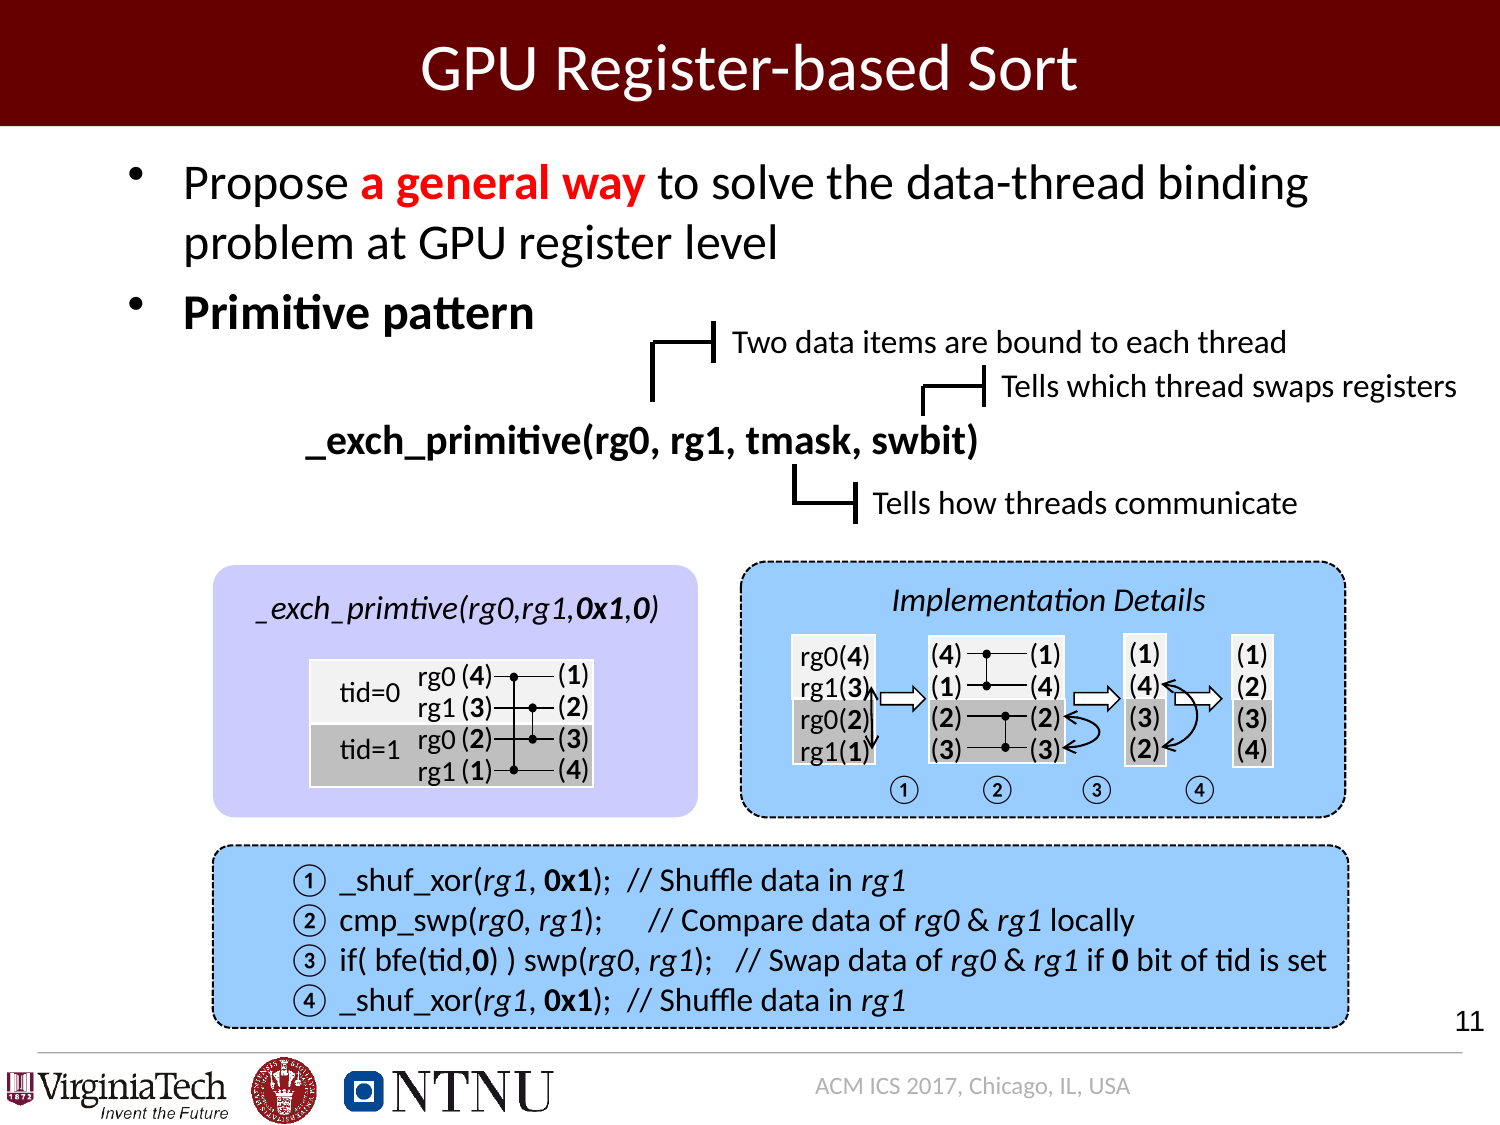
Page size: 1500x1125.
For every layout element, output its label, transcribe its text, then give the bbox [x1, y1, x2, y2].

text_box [940, 635, 1058, 814]
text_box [922, 356, 1476, 417]
text_box ① _shuf_xor(rg1, 0x1); // Shuffle data in rg1 ② cmp_swp(rg0, rg1); // Compare data of rg0 & rg1 locally ③ if( bfe(tid,0) ) swp(rg0, rg1); // Swap data of rg0 & rg1 if 0 bit of tid is set ④ _shuf_xor(rg1, 0x1); // Shuffle data in rg1 [272, 851, 1373, 1026]
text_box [792, 635, 940, 814]
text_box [740, 561, 1346, 818]
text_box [652, 312, 1307, 403]
text_box _exch_primitive(rg0, rg1, tmask, swbit) [290, 404, 1005, 470]
text_box [212, 845, 1344, 1028]
picture [344, 1071, 554, 1112]
footer ACM ICS 2017, Chicago, IL, USA [719, 1063, 1227, 1107]
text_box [794, 463, 1317, 530]
picture [0, 1064, 232, 1124]
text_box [212, 564, 699, 818]
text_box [1061, 633, 1161, 814]
picture [251, 1057, 317, 1124]
title GPU Register-based Sort [112, 0, 1388, 127]
slide_number 11 [1424, 994, 1500, 1071]
list Propose a general way to solve the data-thread binding problem at GPU register level Primitive pattern [112, 141, 1388, 1035]
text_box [1160, 634, 1274, 814]
